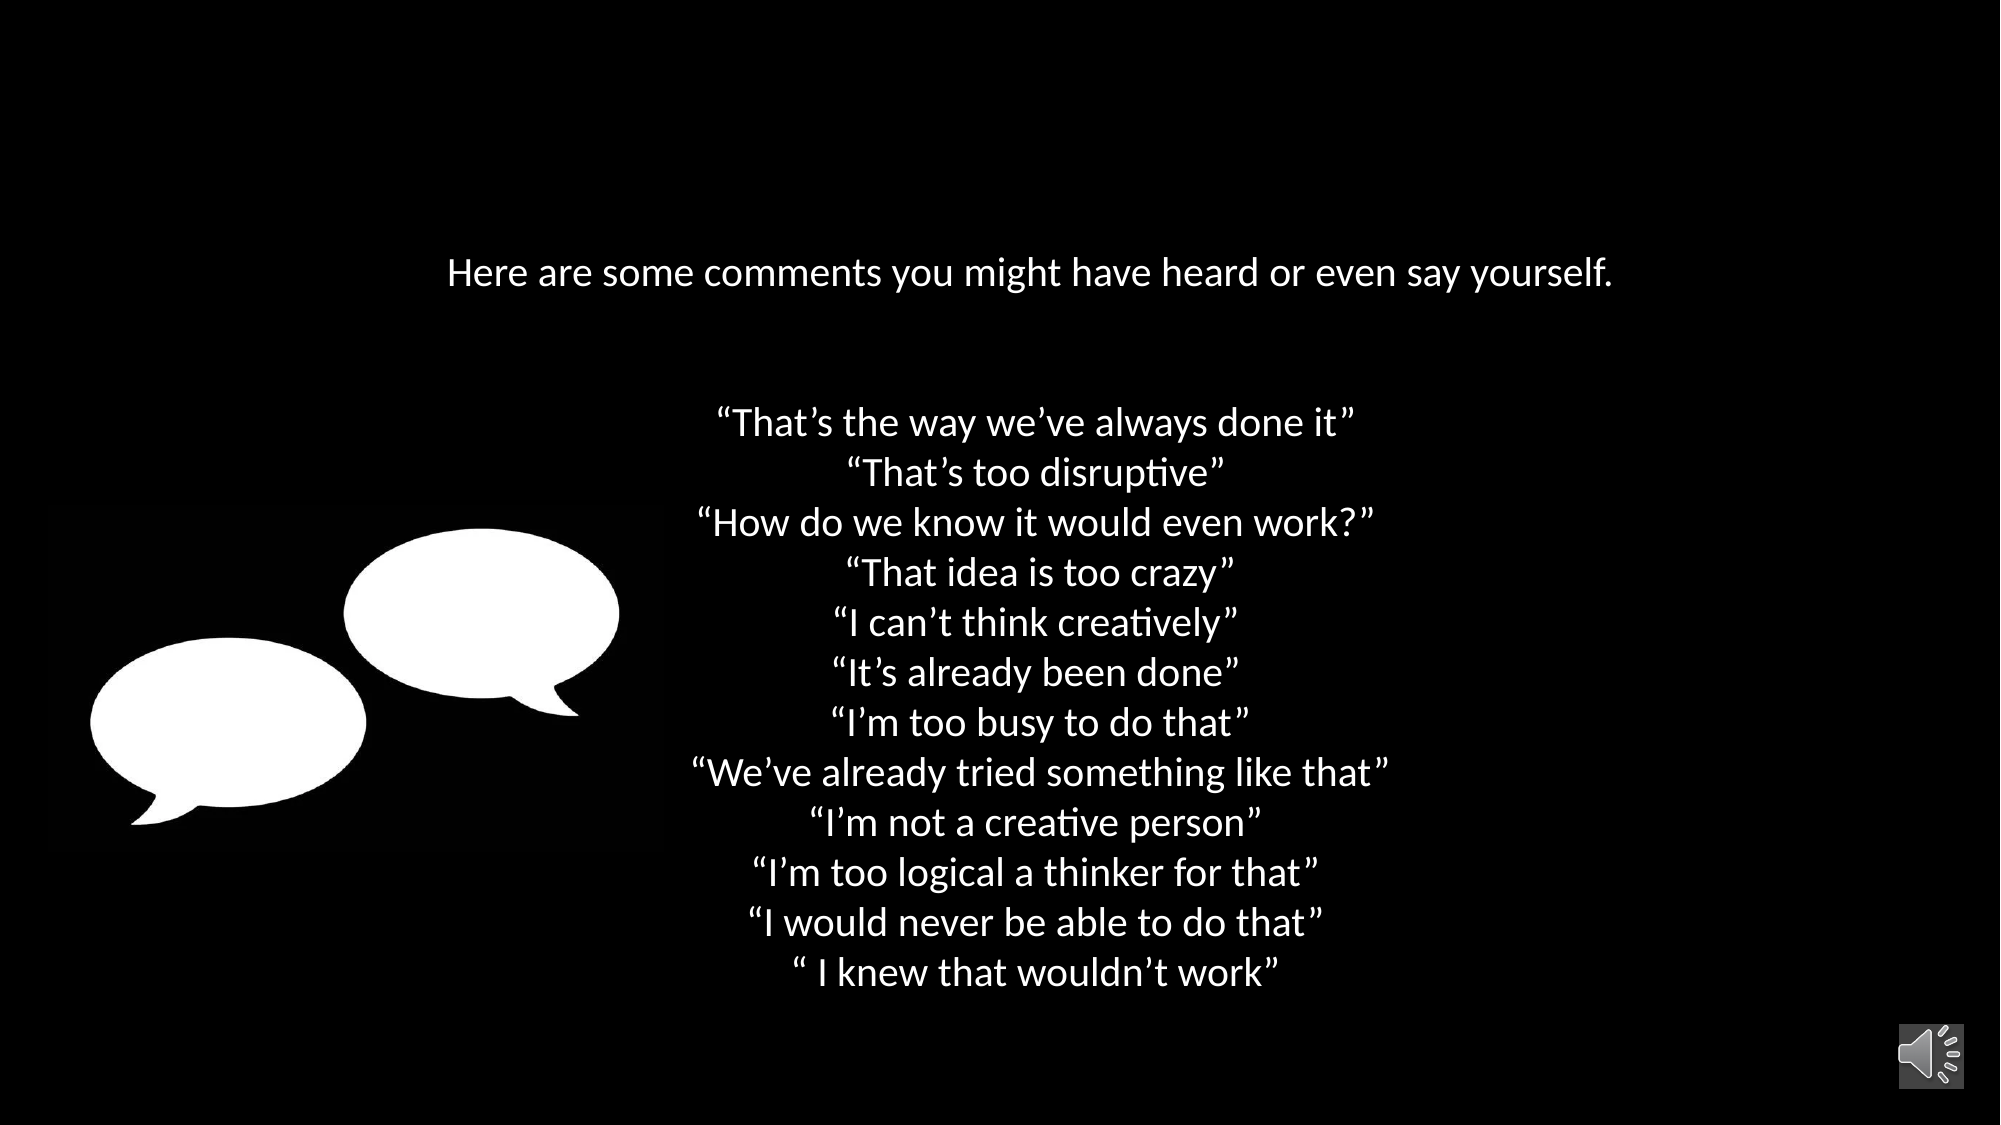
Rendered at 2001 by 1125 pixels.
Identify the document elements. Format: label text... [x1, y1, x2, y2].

text_box Here are some comments you might have heard or even say yourself. “That’s the way we’ve always done it” “That’s too disruptive” “How do we know it would even work?” “That idea is too crazy” “I can’t think creatively” “It’s already been done” “I’m too busy to do that” “We’ve already tried something like that” “I’m not a creative person” “I’m too logical a thinker for that” “I would never be able to do that” “ I knew that wouldn’t work” [114, 236, 1957, 1002]
picture [48, 505, 664, 852]
picture [1897, 1022, 1965, 1090]
